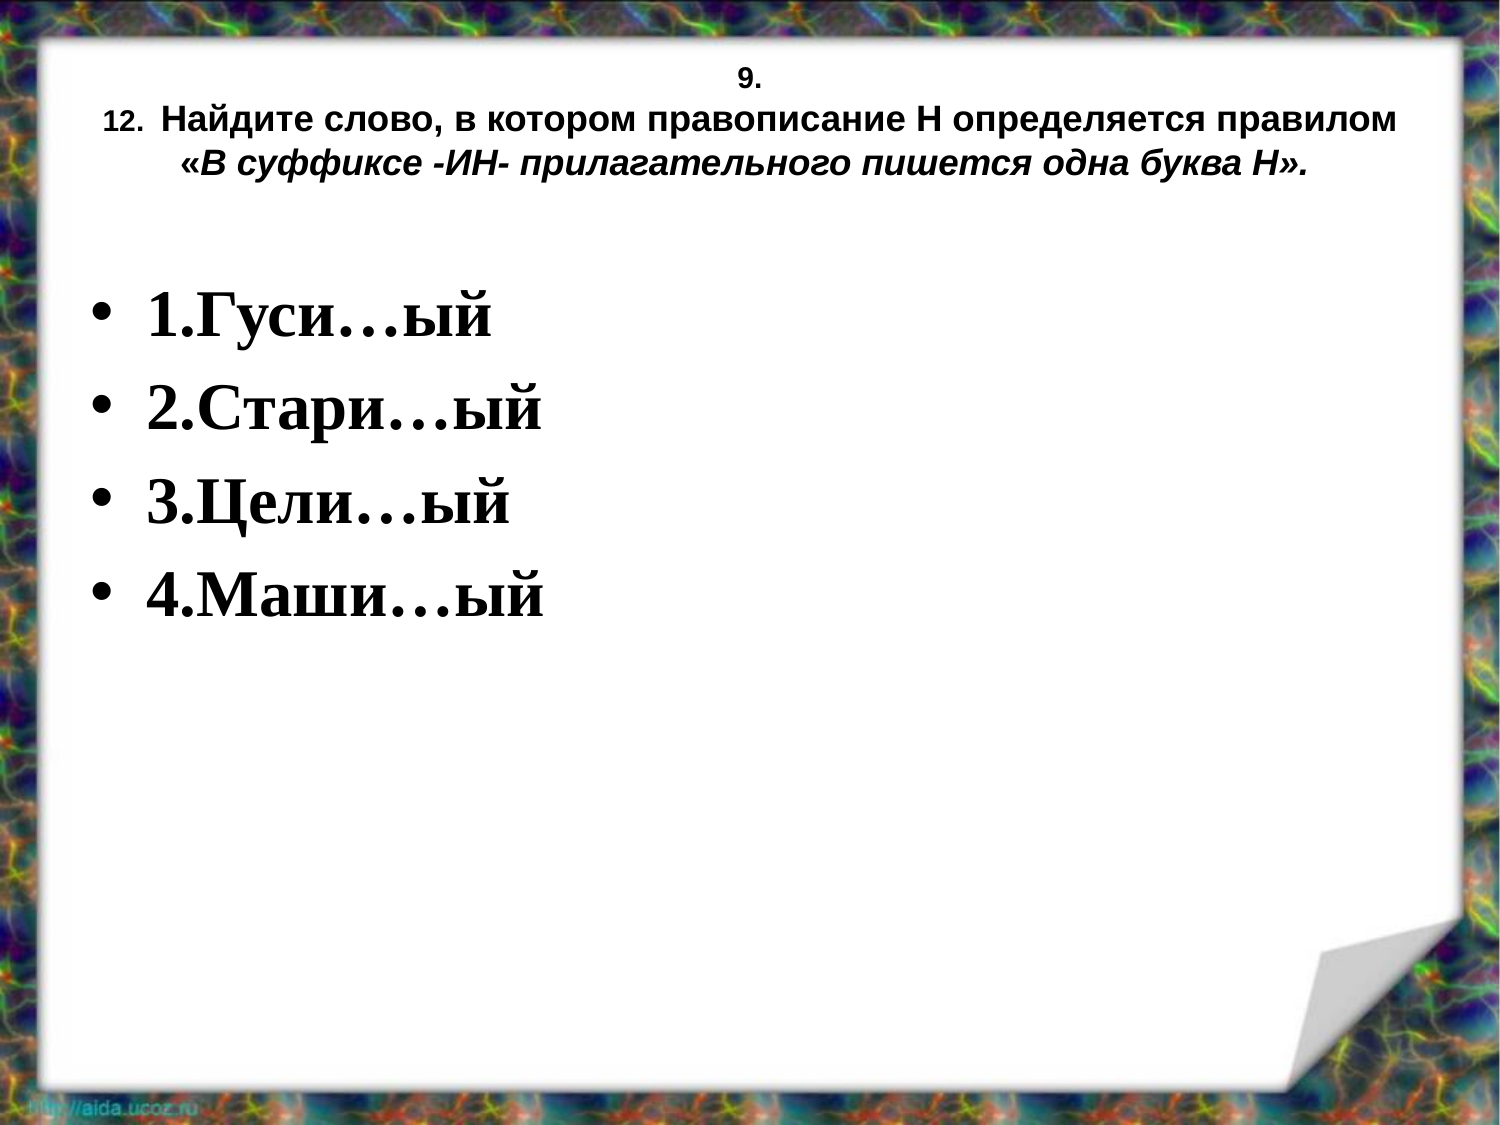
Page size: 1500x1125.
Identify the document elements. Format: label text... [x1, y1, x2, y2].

list 1.Гуси…ый 2.Стари…ый 3.Цели…ый 4.Маши…ый [75, 262, 1425, 1005]
title 9. 12. Найдите слово, в котором правописание Н определяется правилом «В суффиксе -ИН- прилагательного пишется одна буква Н». [75, 45, 1425, 233]
picture [0, 0, 1500, 1125]
